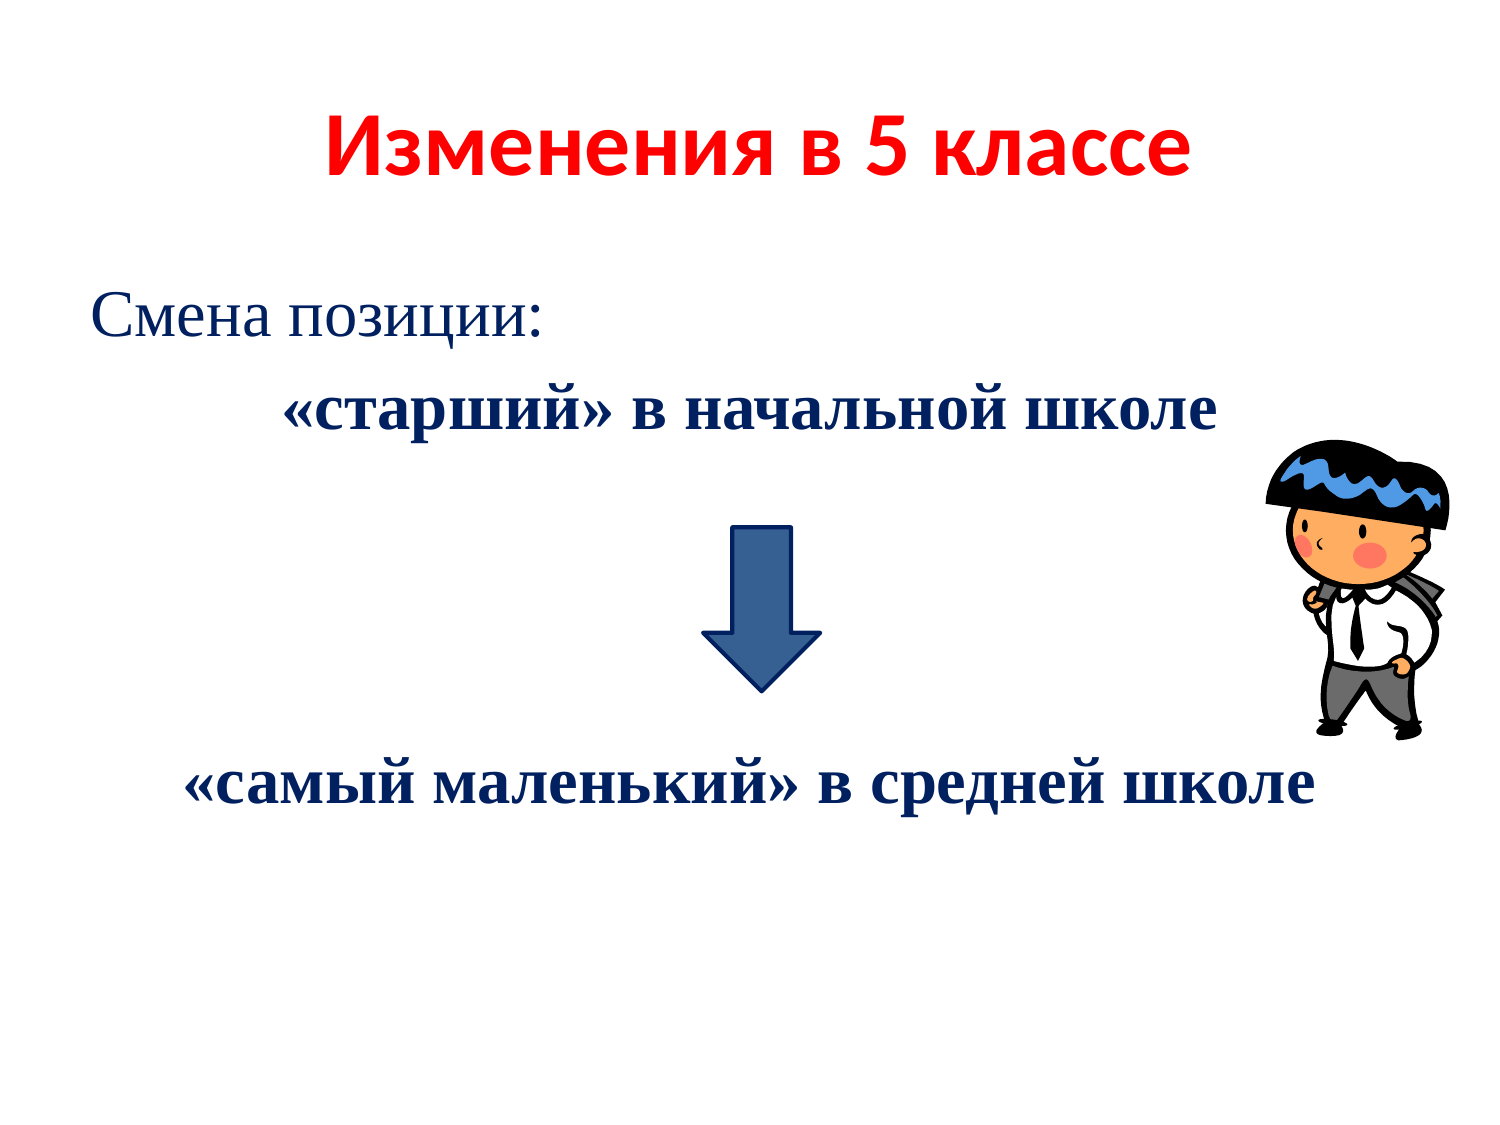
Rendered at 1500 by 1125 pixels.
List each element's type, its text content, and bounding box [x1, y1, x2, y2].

title Изменения в 5 классе [46, 70, 1472, 208]
text_box [701, 525, 823, 694]
list Смена позиции: «старший» в начальной школе «самый маленький» в средней школе [75, 262, 1425, 1005]
picture [1265, 421, 1471, 741]
